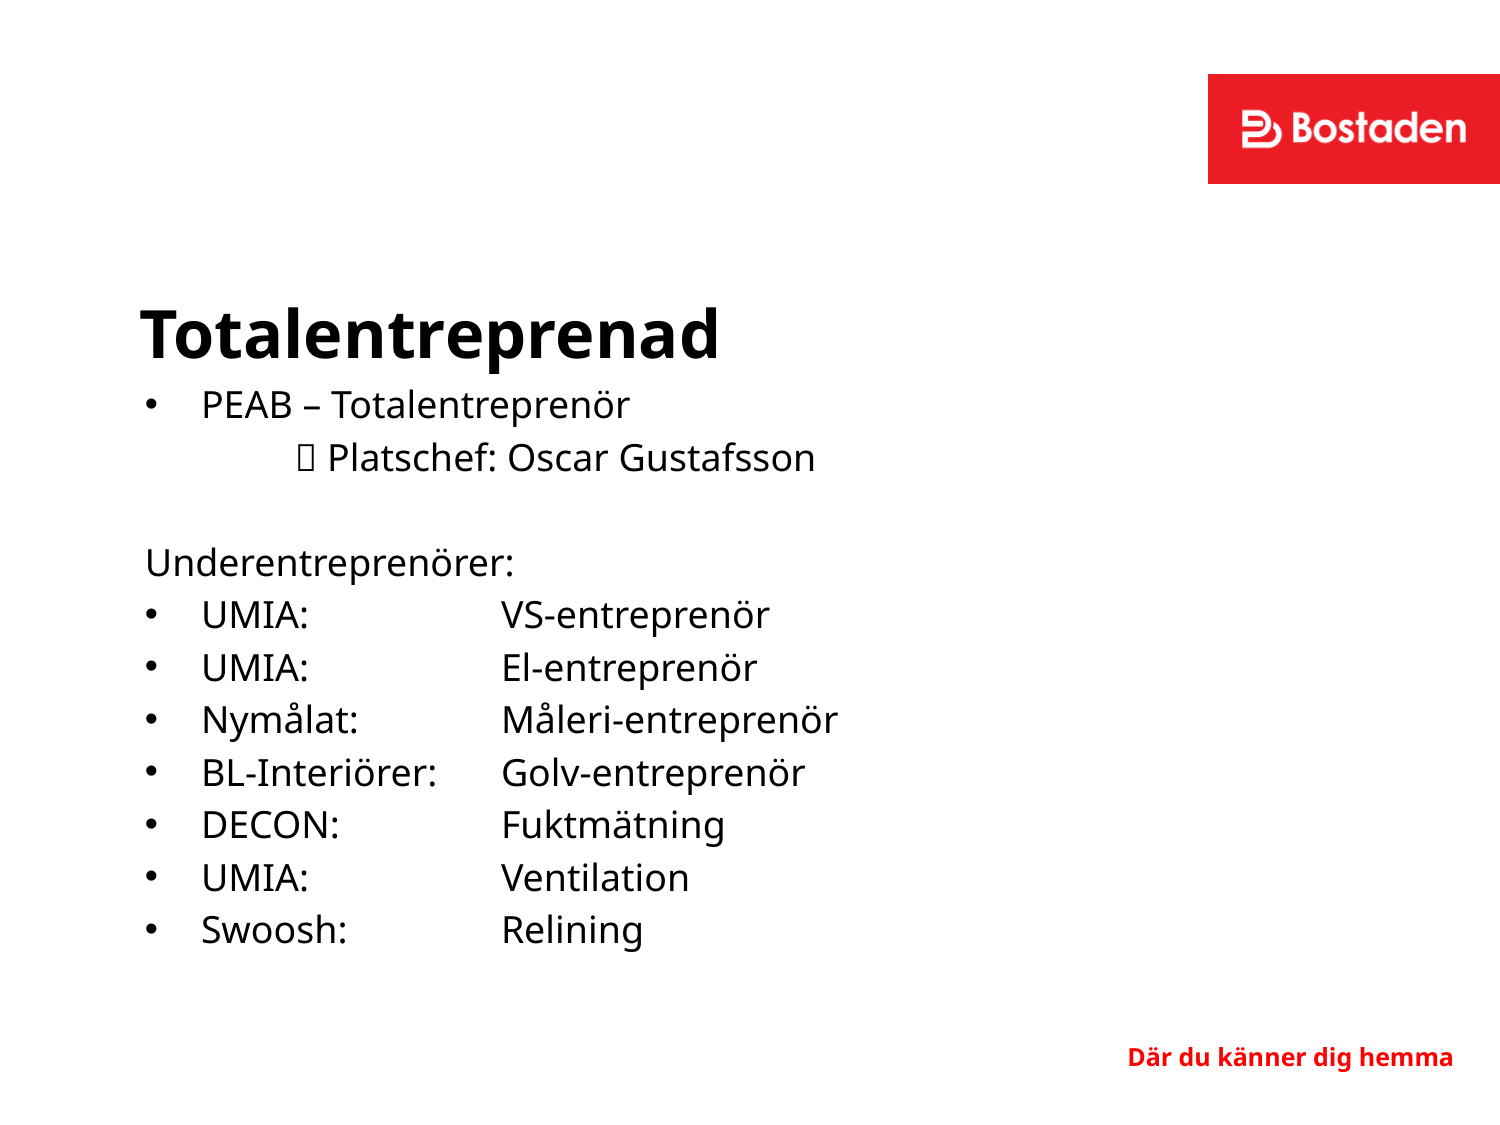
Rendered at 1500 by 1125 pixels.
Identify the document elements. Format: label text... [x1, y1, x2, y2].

picture [1208, 74, 1500, 184]
list PEAB – Totalentreprenör  Platschef: Oscar Gustafsson Underentreprenörer: UMIA: VS-entreprenör UMIA: El-entreprenör Nymålat: Måleri-entreprenör BL-Interiörer: Golv-entreprenör DECON: Fuktmätning UMIA: Ventilation Swoosh: Relining [129, 373, 1394, 967]
title Totalentreprenad [123, 278, 1400, 386]
